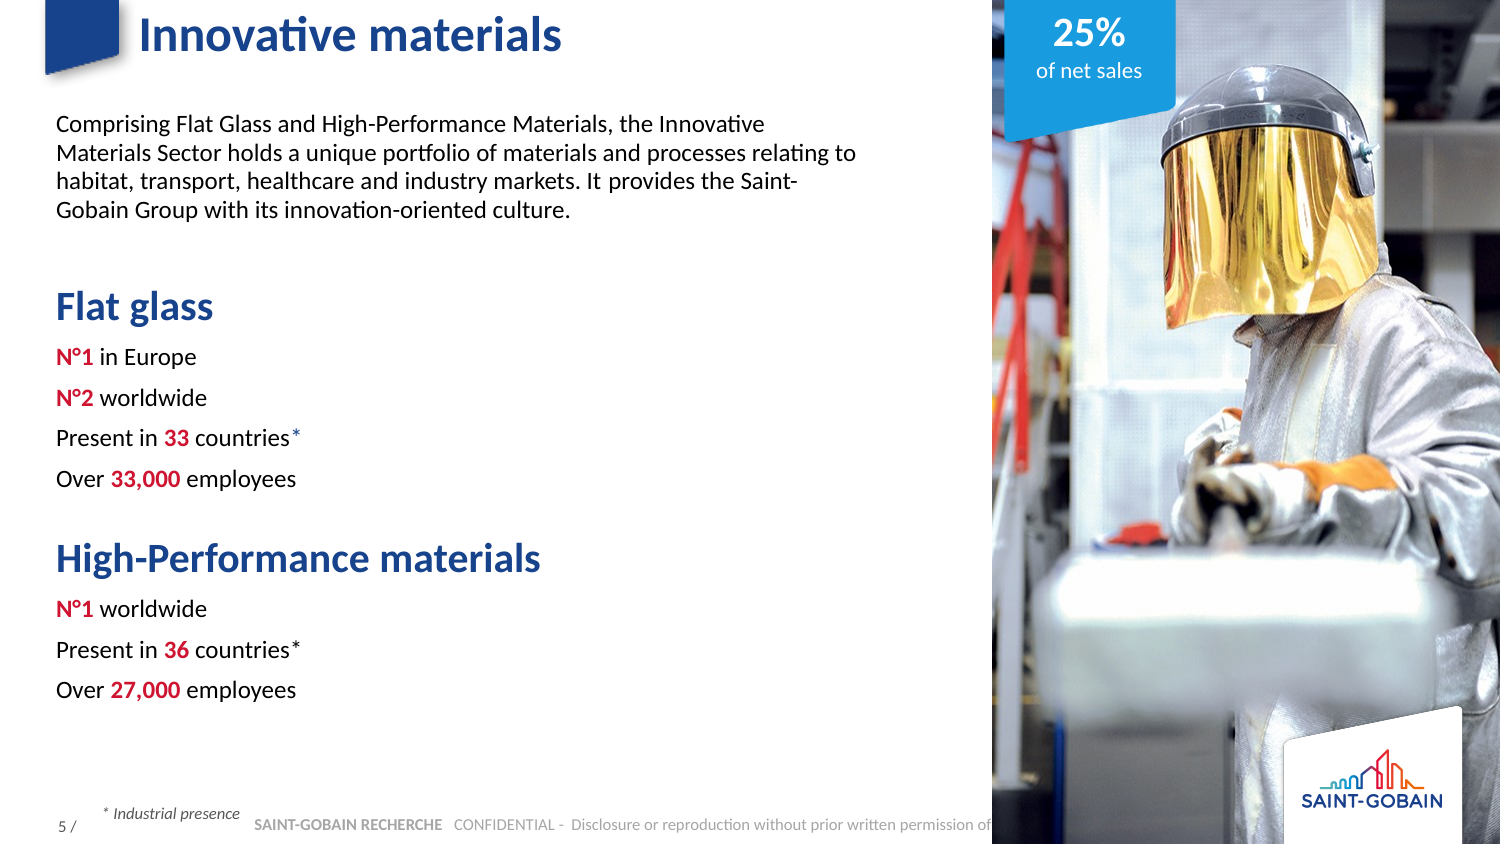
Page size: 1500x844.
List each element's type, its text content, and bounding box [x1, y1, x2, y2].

slide_number 5 [0, 815, 83, 836]
text_box * Industrial presence [86, 797, 986, 831]
picture [991, 0, 1500, 844]
picture [44, 0, 119, 75]
list Comprising Flat Glass and High-Performance Materials, the Innovative Materials Sector holds a unique portfolio of materials and processes relating to habitat, transport, healthcare and industry markets. It provides the Saint-Gobain Group with its innovation-oriented culture. Flat glass N°1 in Europe N°2 worldwide Present in 33 countries* Over 33,000 employees High-Performance materials N°1 worldwide Present in 36 countries* Over 27,000 employees [41, 102, 881, 772]
text_box Innovative materials [123, 1, 988, 63]
